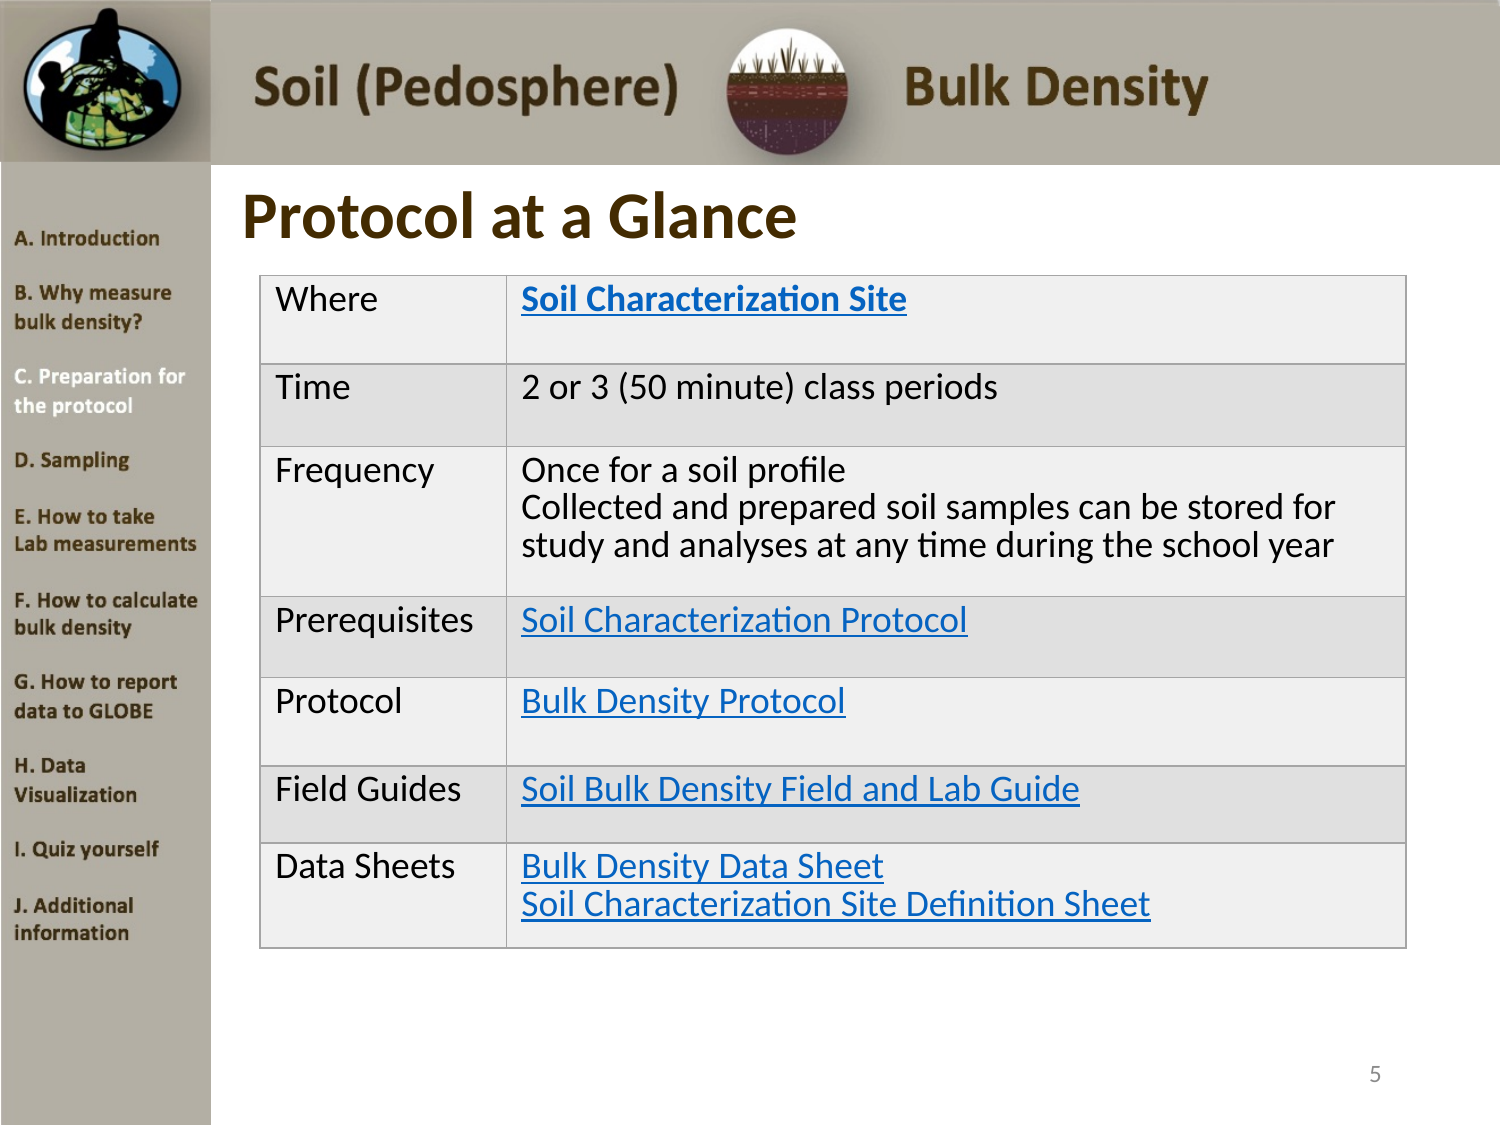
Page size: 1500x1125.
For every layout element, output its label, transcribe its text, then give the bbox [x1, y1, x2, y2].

table_cell Bulk Density Protocol [507, 678, 1405, 765]
table_cell Field Guides [261, 767, 506, 842]
title Protocol at a Glance [227, 165, 1500, 326]
table_cell 2 or 3 (50 minute) class periods [507, 365, 1405, 446]
table_cell Prerequisites [261, 597, 506, 677]
table_cell Time [261, 365, 506, 446]
table_cell Soil Characterization Protocol [507, 597, 1405, 677]
picture [0, 0, 1500, 1125]
table_header Soil Characterization Site [507, 276, 1405, 363]
table_cell Once for a soil profile Collected and prepared soil samples can be stored for study and analyses at any time during the school year [507, 447, 1405, 596]
table_cell Frequency [261, 447, 506, 596]
table_cell Data Sheets [261, 844, 506, 947]
table_cell Protocol [261, 678, 506, 765]
table_cell Bulk Density Data Sheet Soil Characterization Site Definition Sheet [507, 844, 1405, 947]
slide_number 5 [1059, 1042, 1397, 1103]
table_header Where [261, 276, 506, 363]
table_cell Soil Bulk Density Field and Lab Guide [507, 767, 1405, 842]
